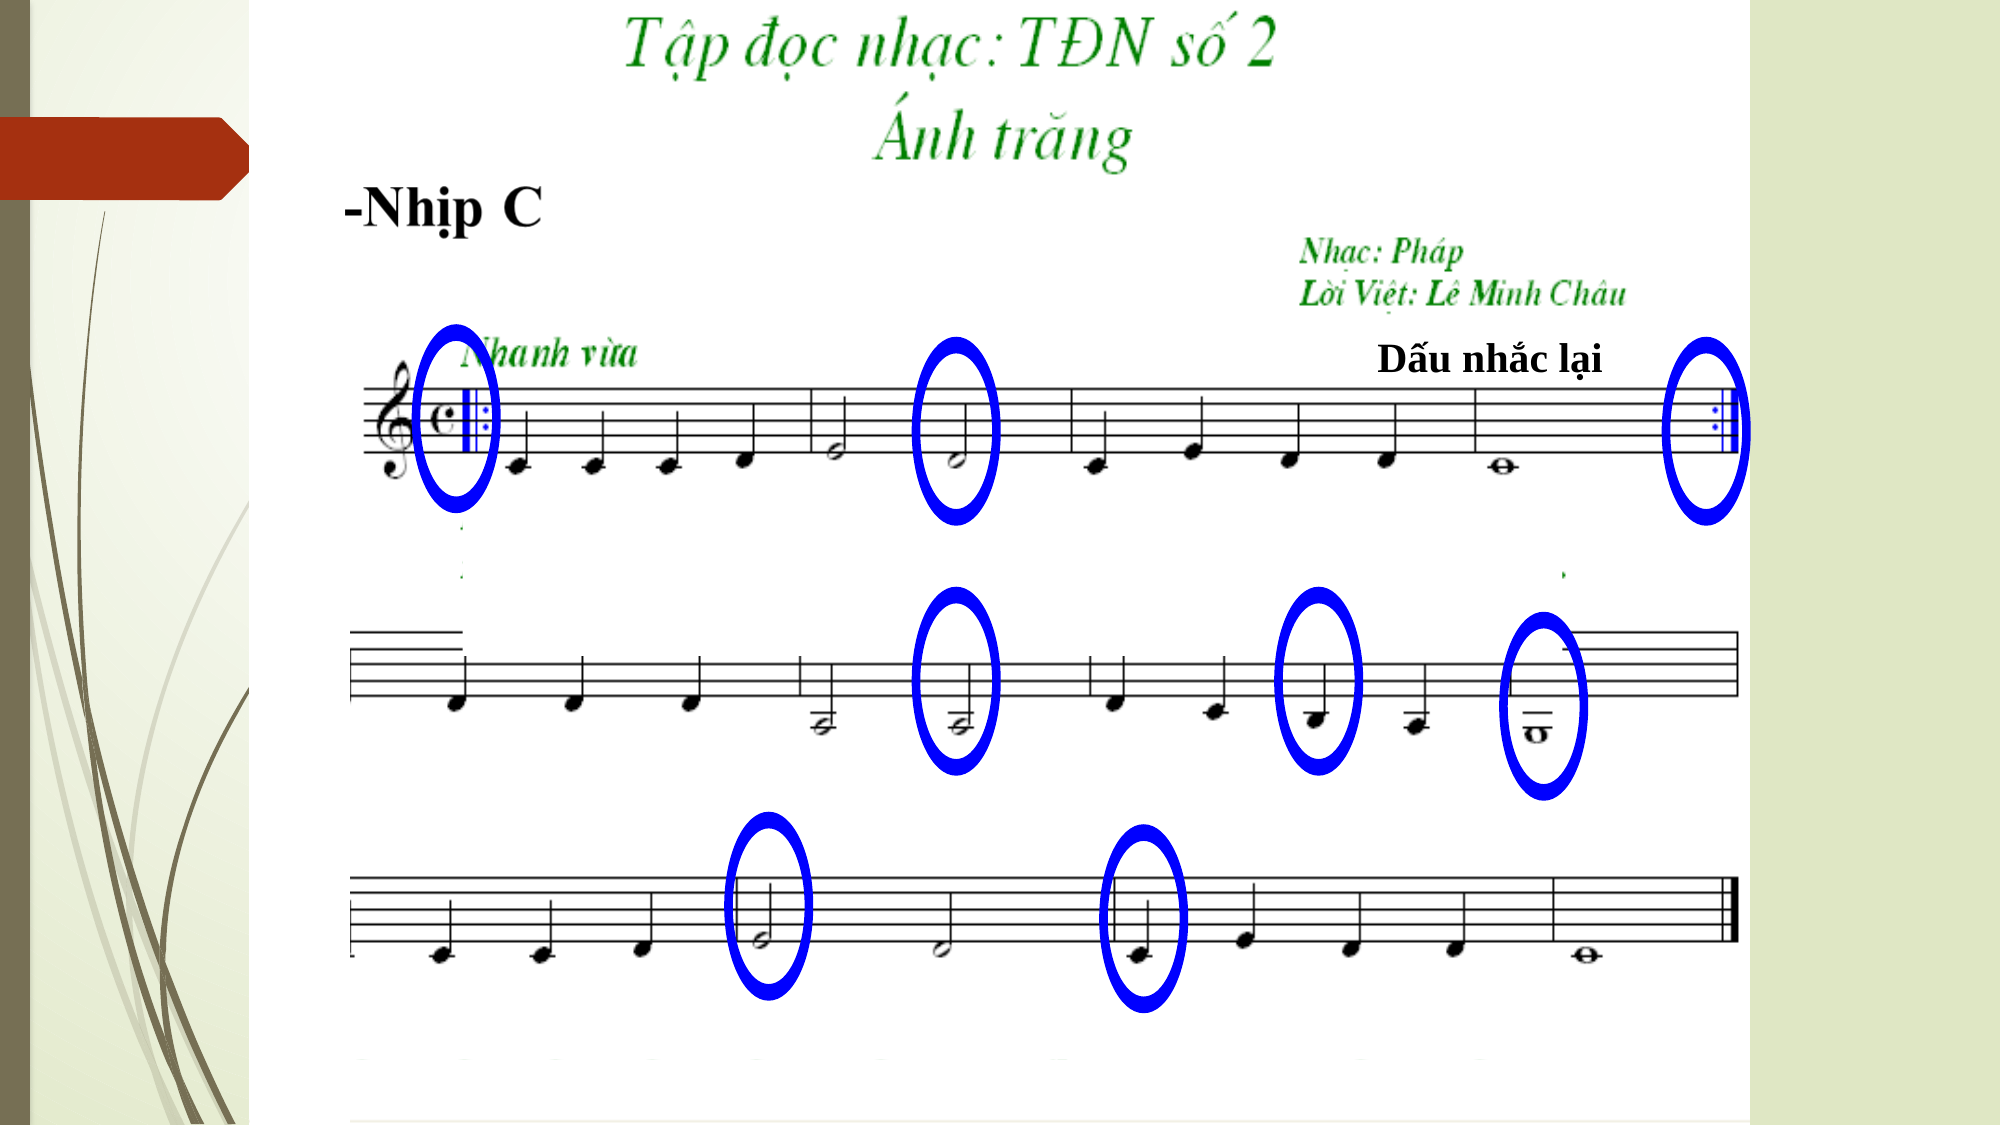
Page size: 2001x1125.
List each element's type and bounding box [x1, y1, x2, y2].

picture [249, 0, 1751, 1125]
